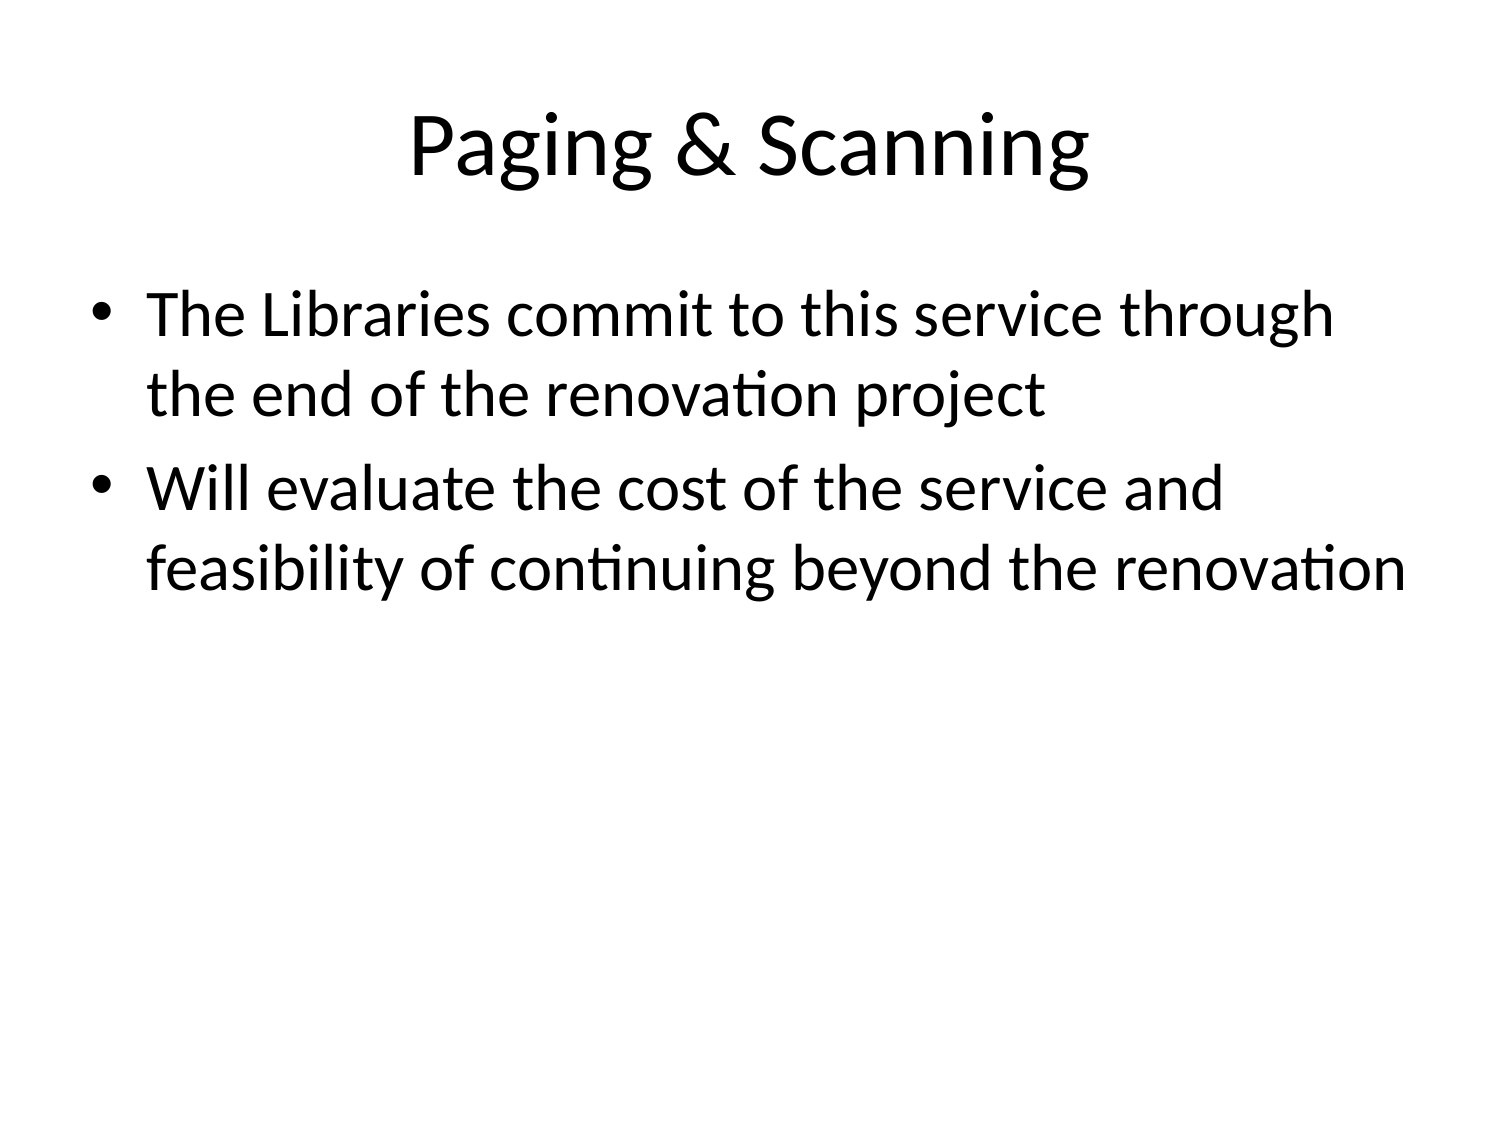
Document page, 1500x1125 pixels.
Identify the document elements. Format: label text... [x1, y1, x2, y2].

list The Libraries commit to this service through the end of the renovation project Will evaluate the cost of the service and feasibility of continuing beyond the renovation [75, 262, 1425, 1005]
title Paging & Scanning [75, 45, 1425, 233]
